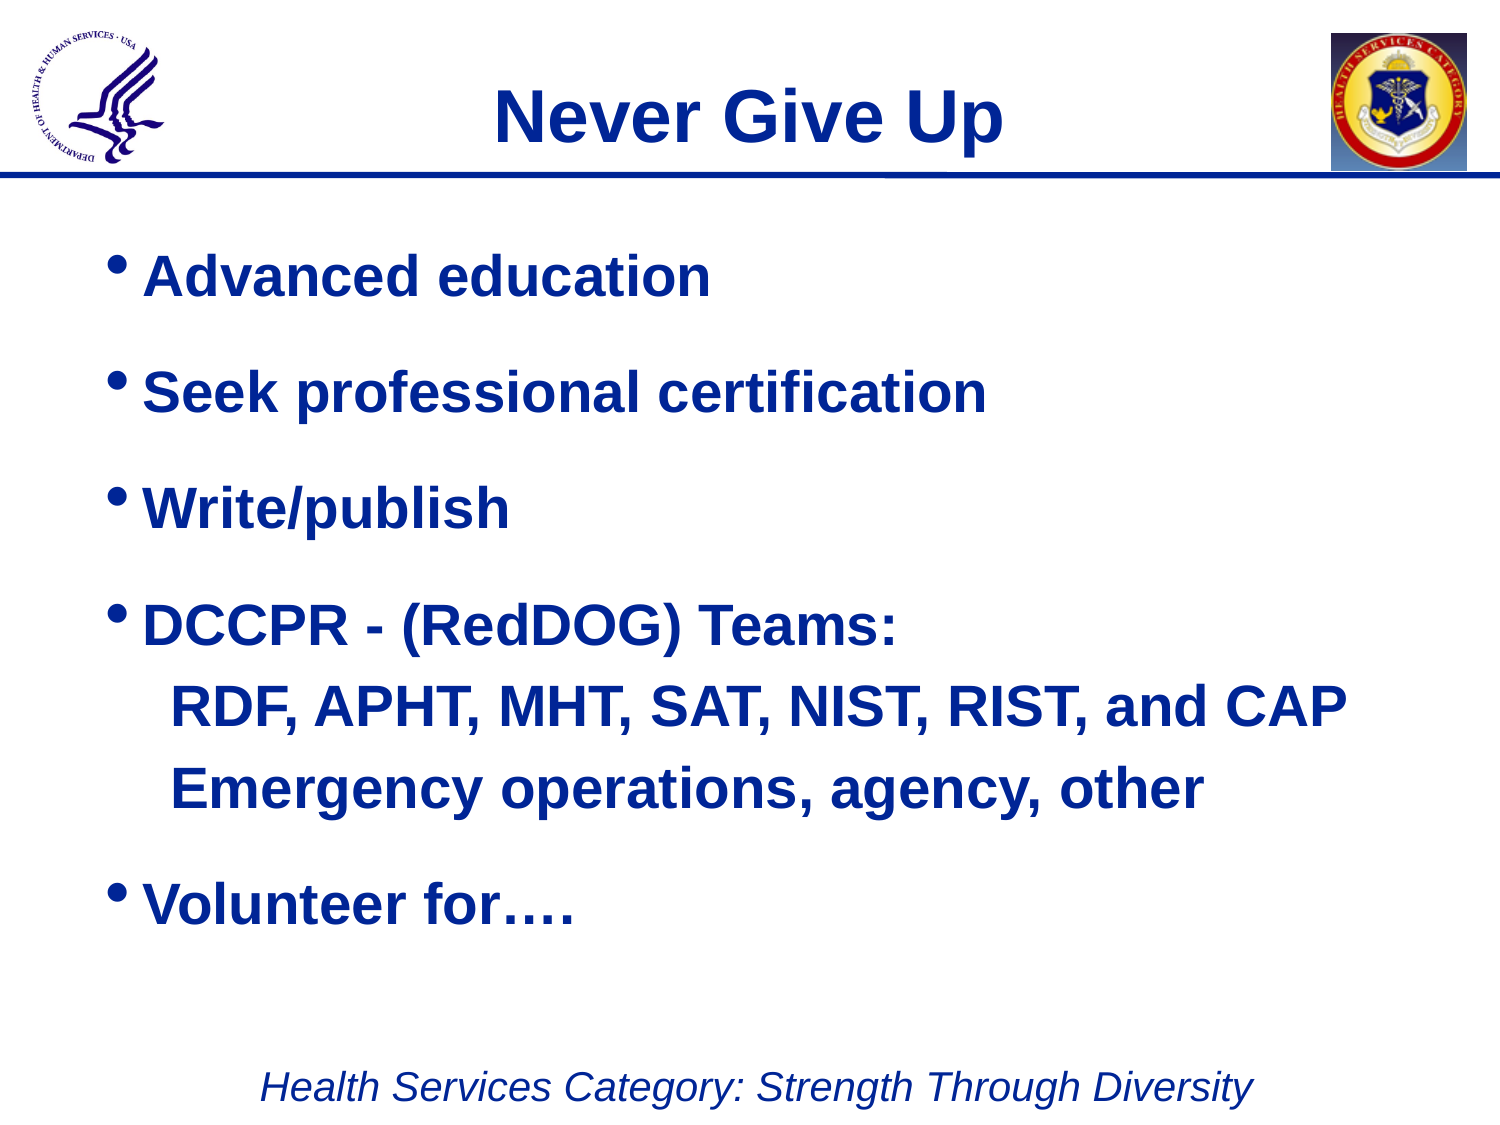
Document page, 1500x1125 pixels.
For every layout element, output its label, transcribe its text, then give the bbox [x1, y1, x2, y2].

title Never Give Up [89, 37, 1410, 195]
picture [32, 31, 171, 170]
picture [1331, 33, 1467, 171]
list Advanced education Seek professional certification Write/publish DCCPR - (RedDOG) Teams: RDF, APHT, MHT, SAT, NIST, RIST, and CAP Emergency operations, agency, other Volunteer for…. [89, 195, 1430, 1048]
